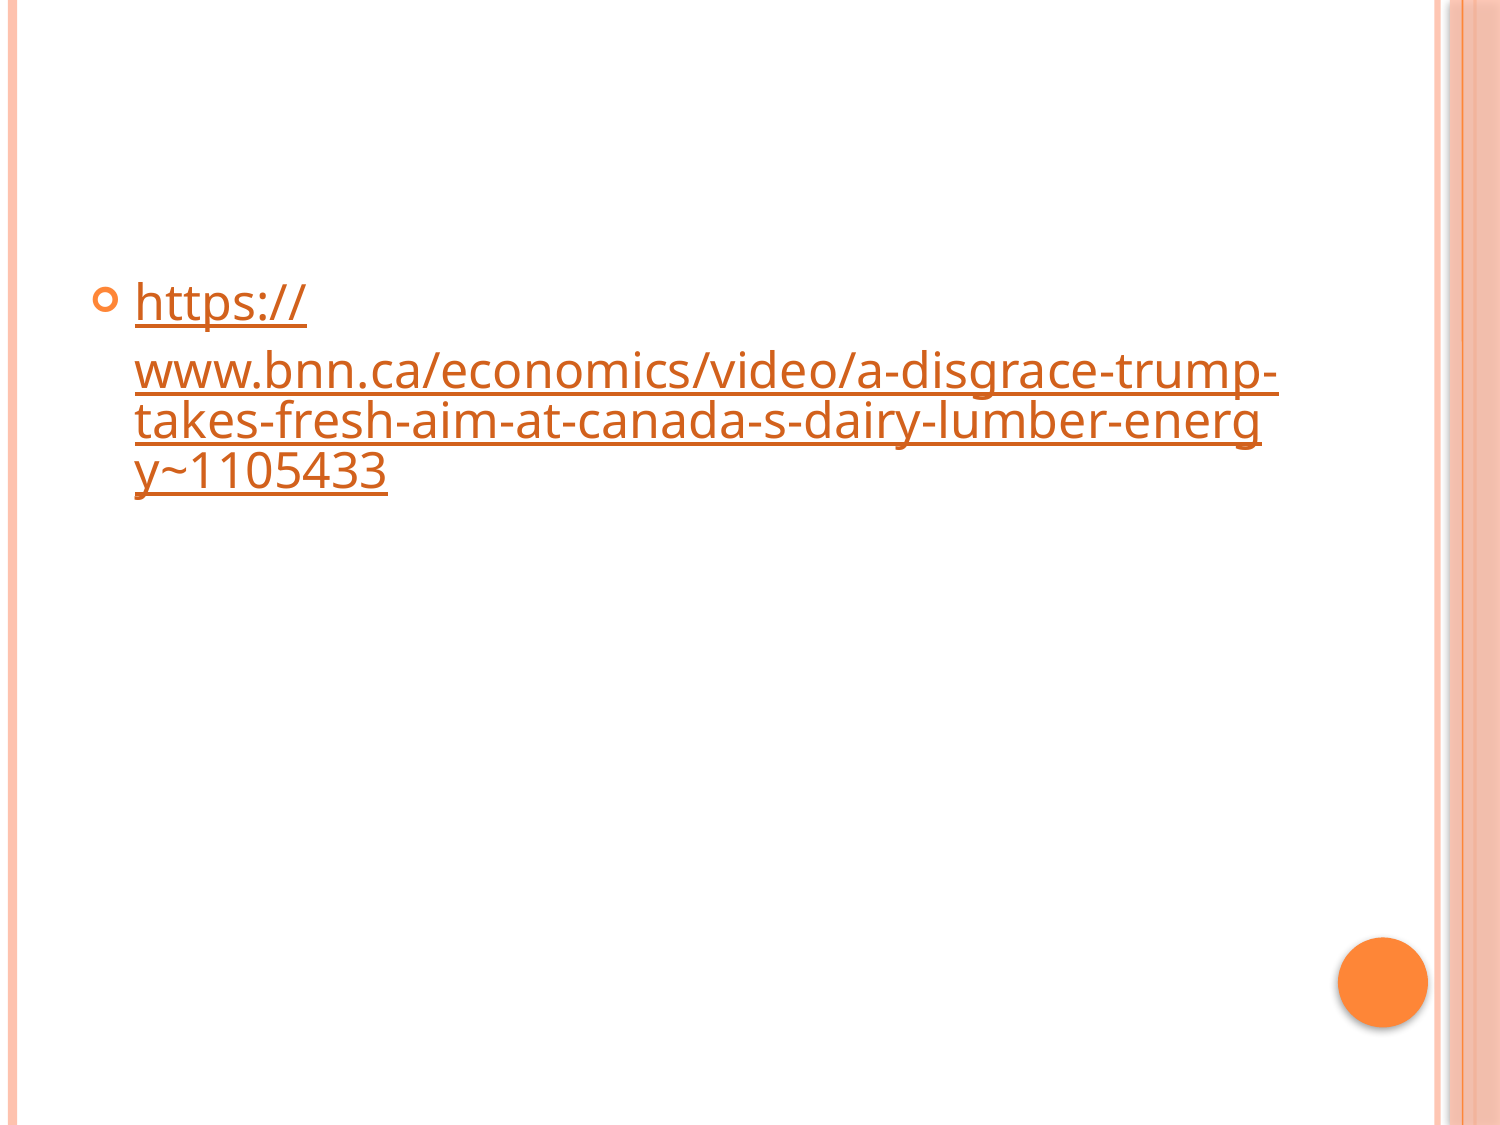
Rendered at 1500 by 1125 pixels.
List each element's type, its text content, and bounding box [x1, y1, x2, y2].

list https://www.bnn.ca/economics/video/a-disgrace-trump-takes-fresh-aim-at-canada-s-dairy-lumber-energy~1105433 [75, 262, 1300, 1062]
